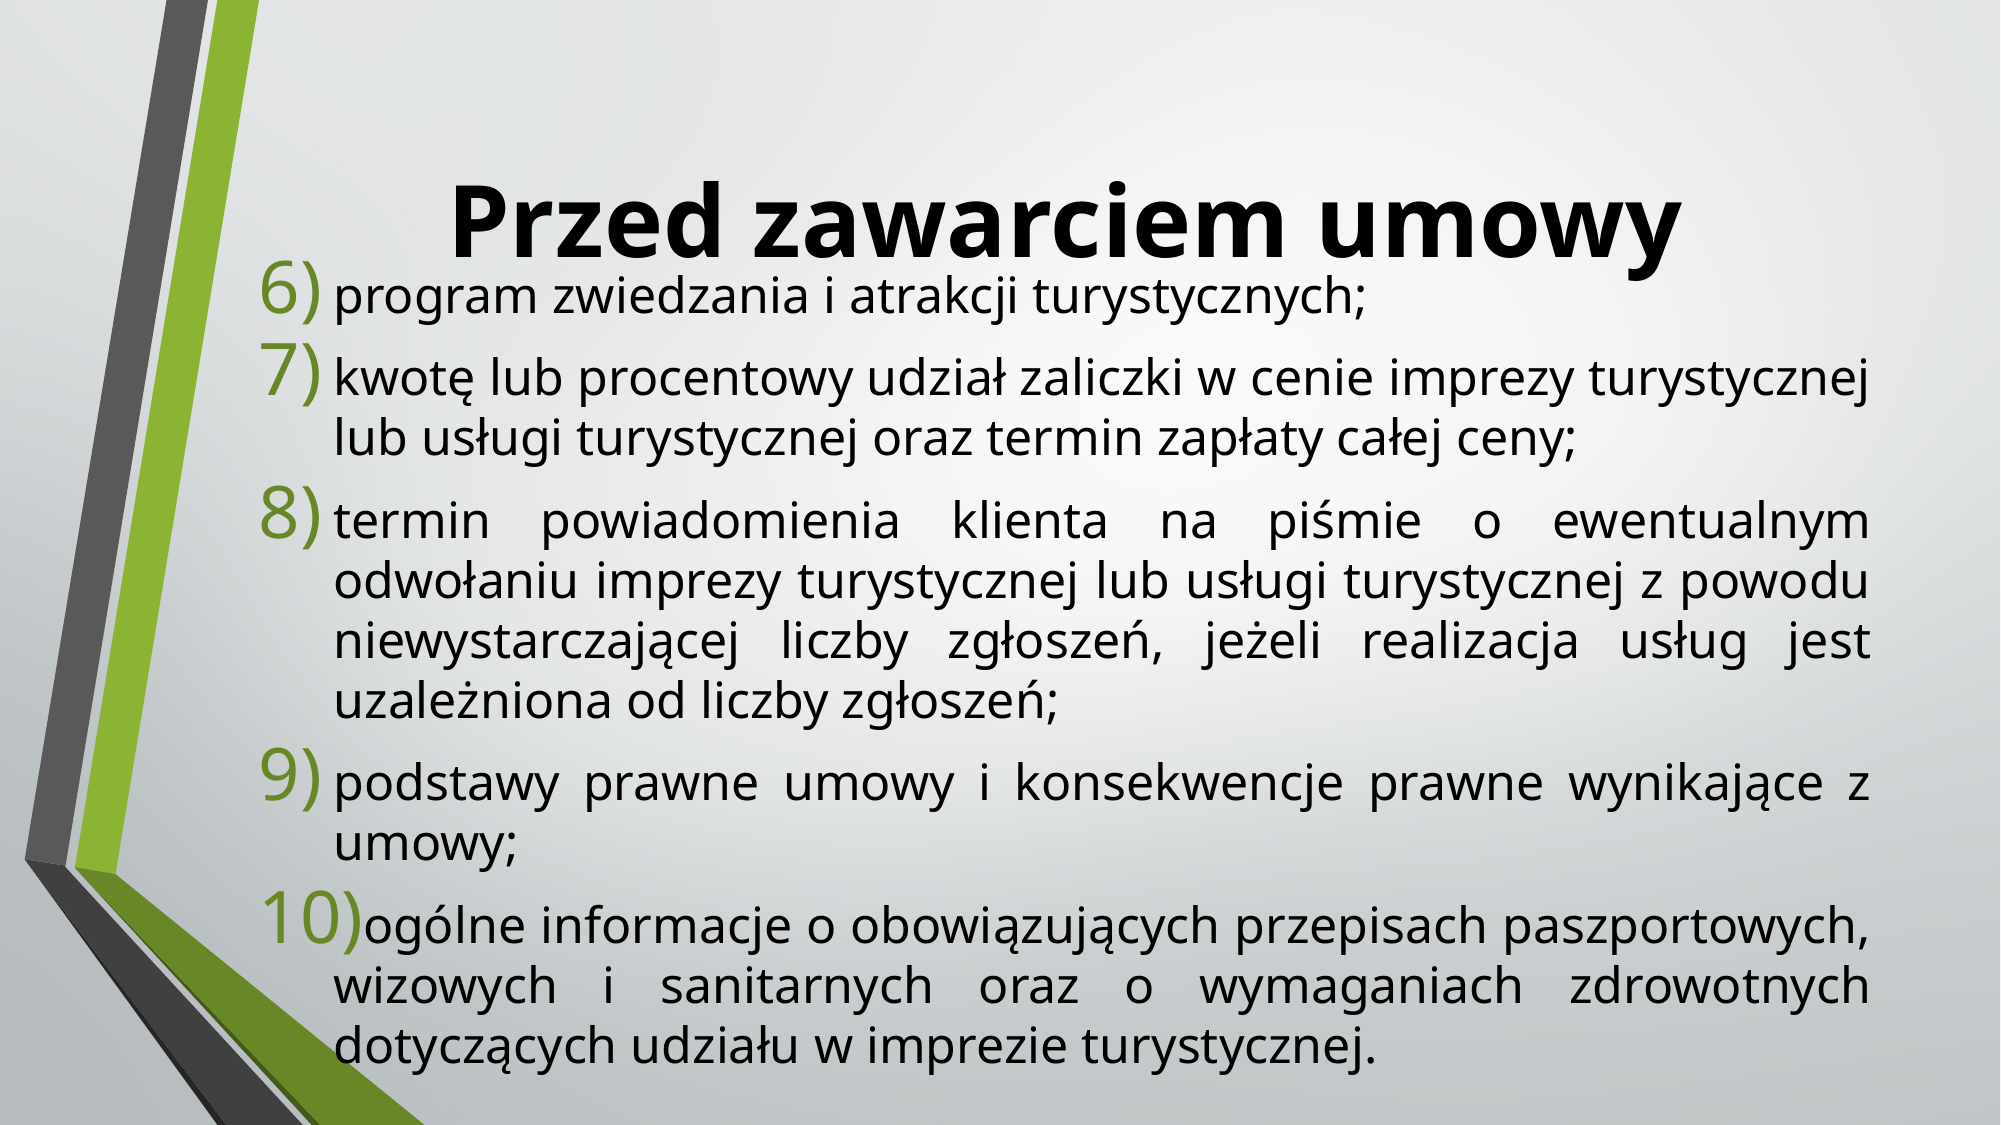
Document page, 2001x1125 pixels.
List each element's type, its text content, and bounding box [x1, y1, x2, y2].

list program zwiedzania i atrakcji turystycznych; kwotę lub procentowy udział zaliczki w cenie imprezy turystycznej lub usługi turystycznej oraz termin zapłaty całej ceny; termin powiadomienia klienta na piśmie o ewentualnym odwołaniu imprezy turystycznej lub usługi turystycznej z powodu niewystarczającej liczby zgłoszeń, jeżeli realizacja usług jest uzależniona od liczby zgłoszeń; podstawy prawne umowy i konsekwencje prawne wynikające z umowy; ogólne informacje o obowiązujących przepisach paszportowych, wizowych i sanitarnych oraz o wymaganiach zdrowotnych dotyczących udziału w imprezie turystycznej. [243, 338, 1887, 998]
title Przed zawarciem umowy [243, 112, 1887, 323]
